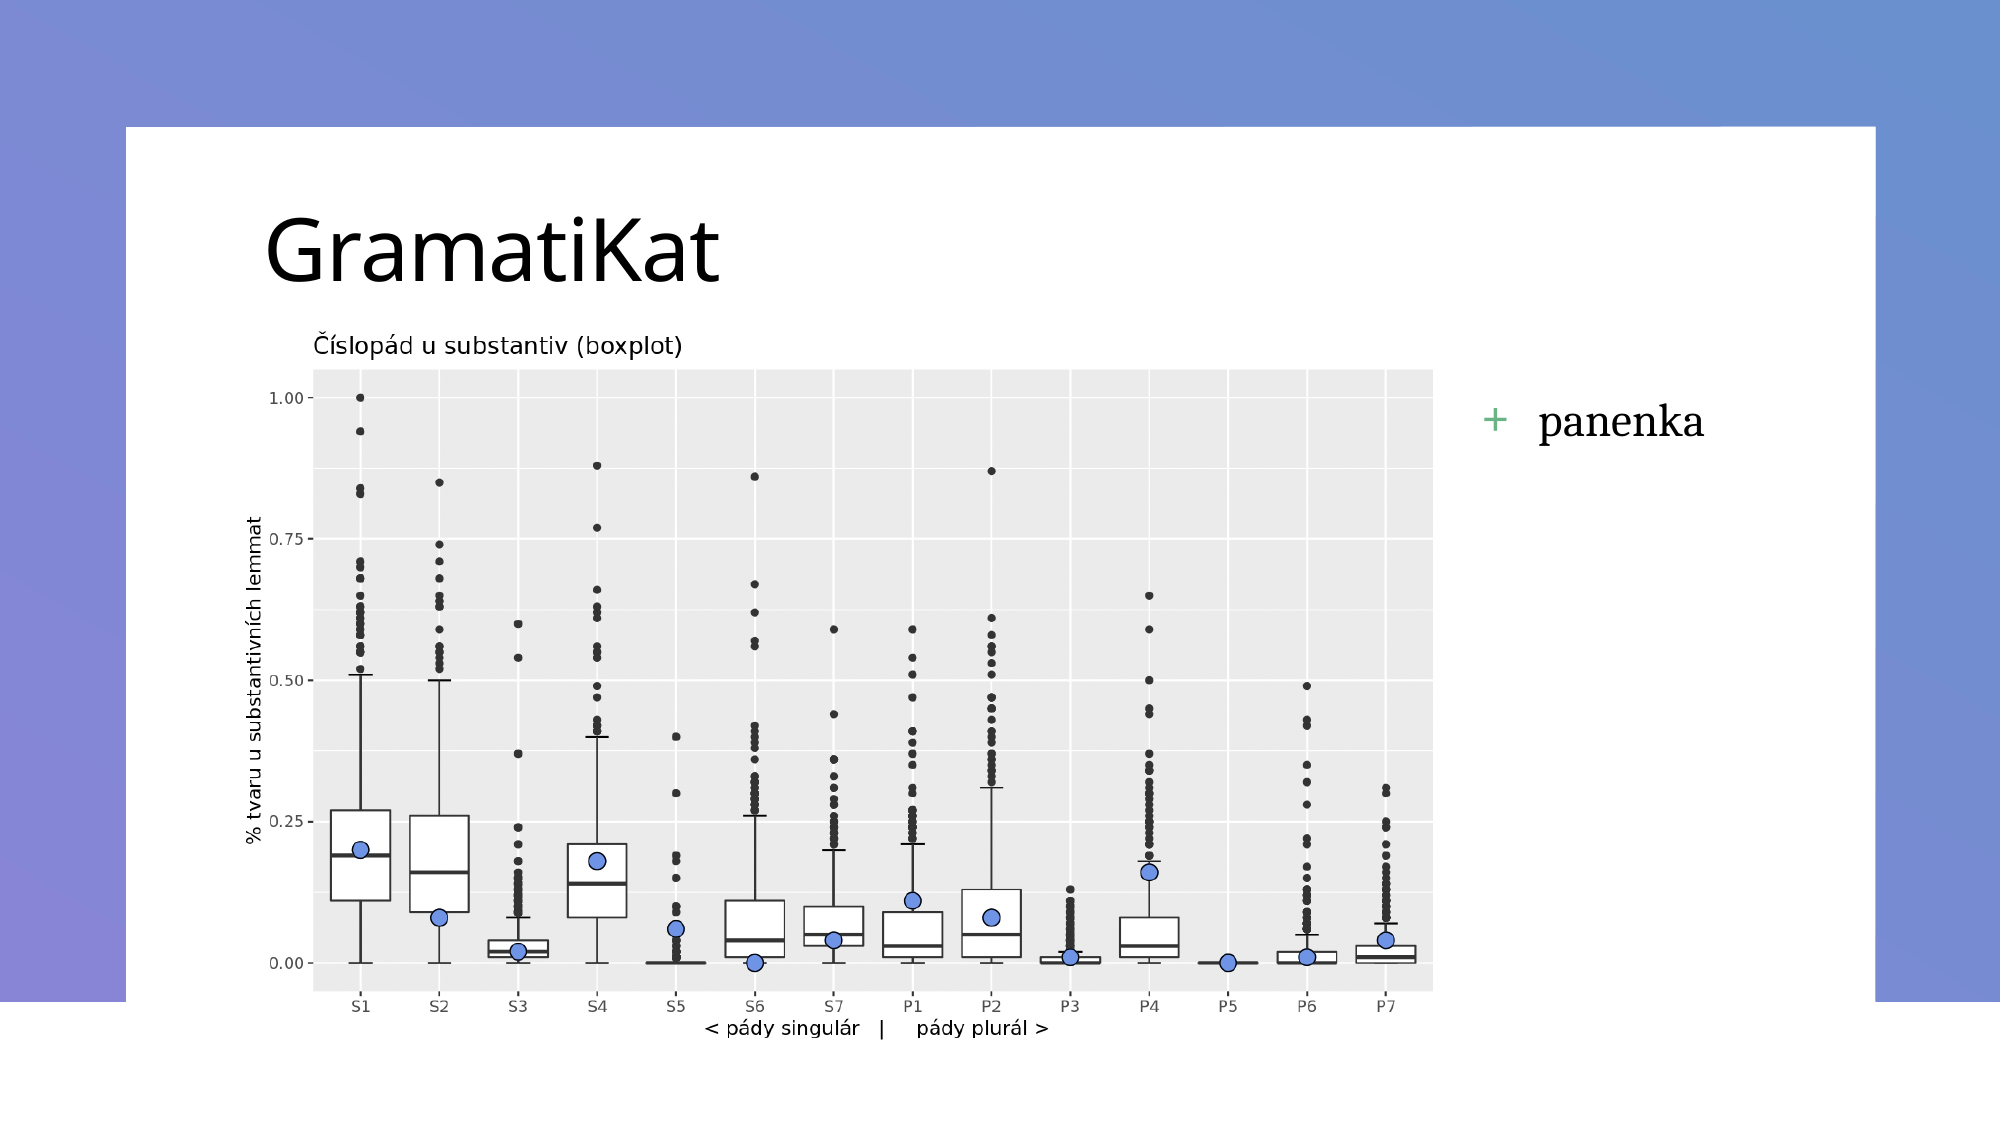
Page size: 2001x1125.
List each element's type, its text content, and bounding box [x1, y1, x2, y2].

picture [214, 314, 1468, 1057]
list panenka [1468, 379, 1855, 455]
title GramatiKat [248, 194, 1749, 335]
